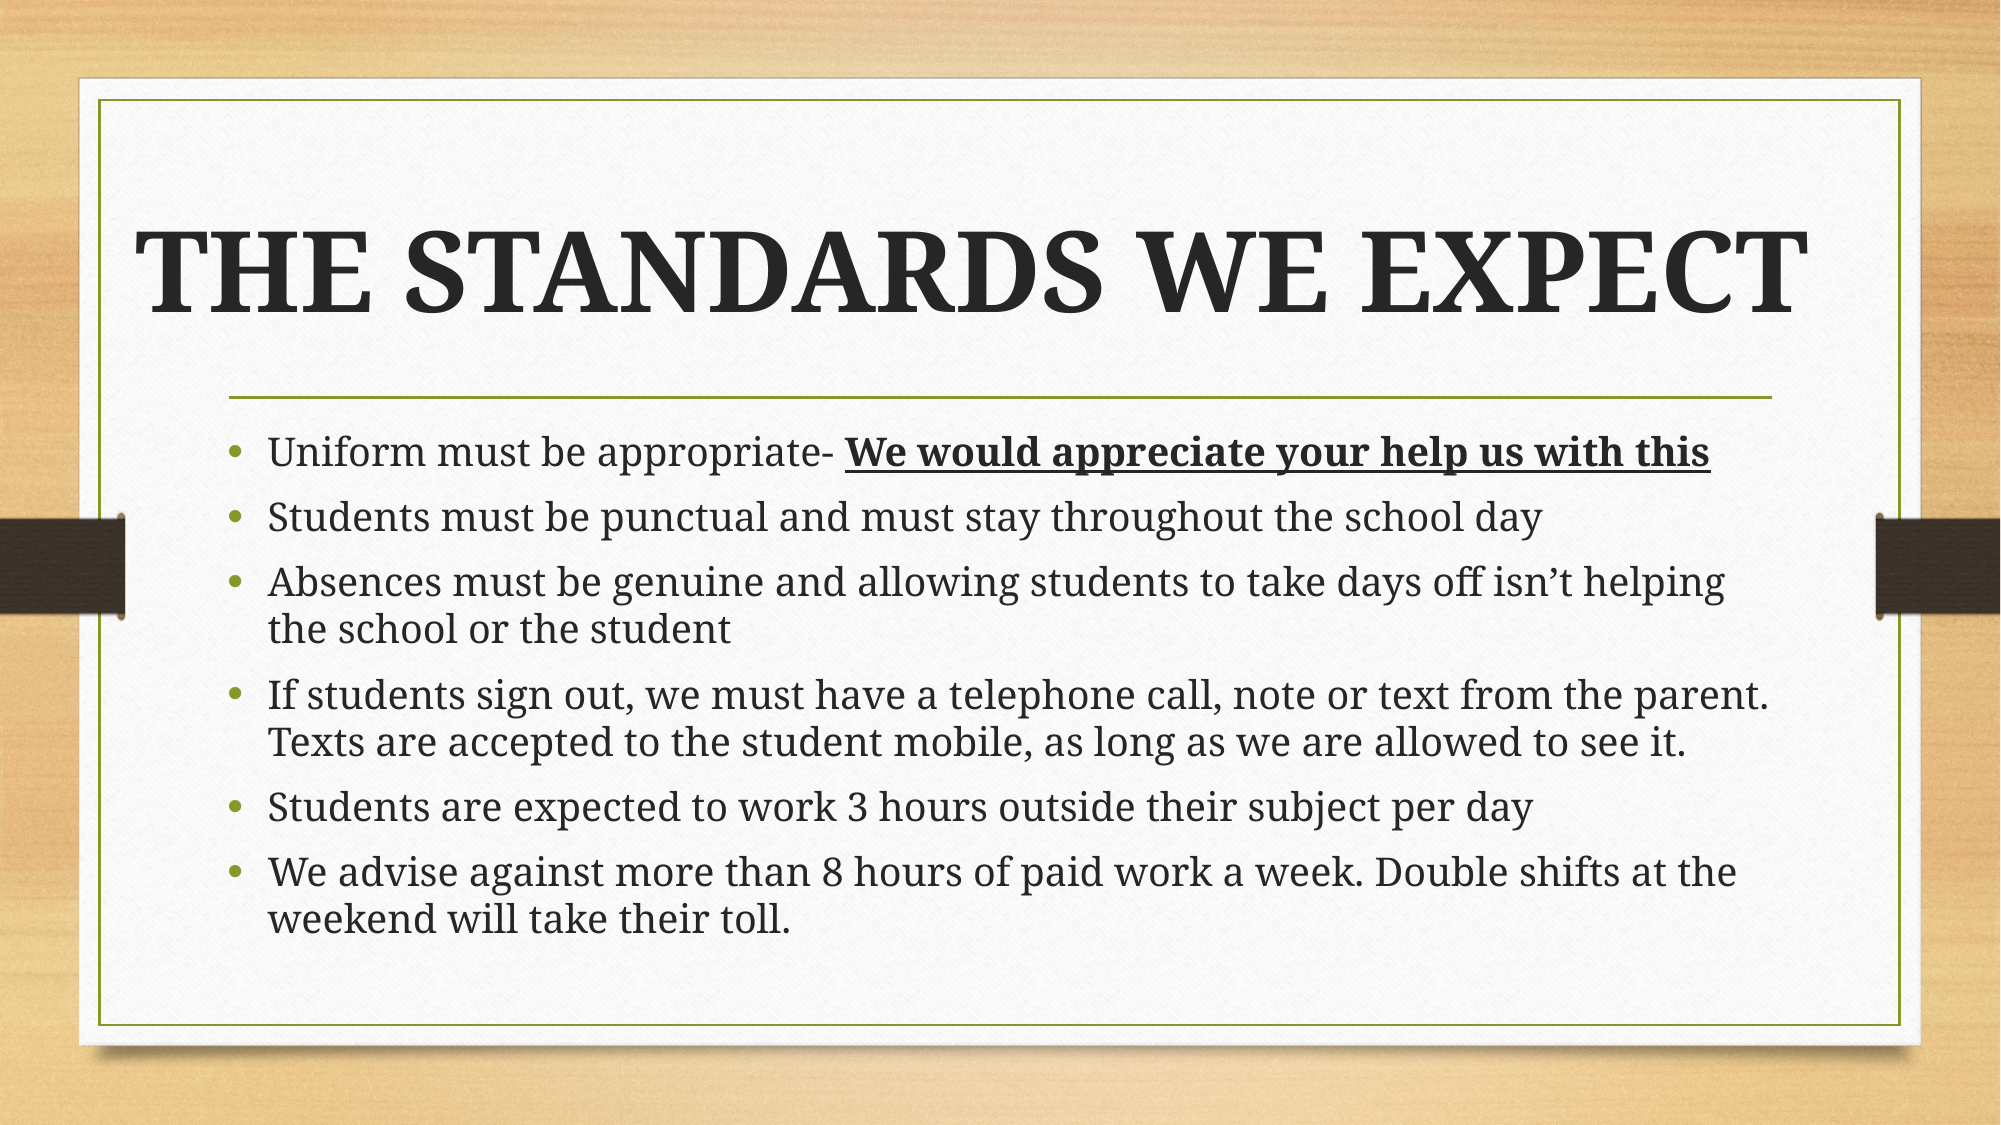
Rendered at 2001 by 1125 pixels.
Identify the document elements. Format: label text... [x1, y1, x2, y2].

picture [0, 0, 2001, 1125]
list Uniform must be appropriate- We would appreciate your help us with this Students must be punctual and must stay throughout the school day Absences must be genuine and allowing students to take days off isn’t helping the school or the student If students sign out, we must have a telephone call, note or text from the parent. Texts are accepted to the student mobile, as long as we are allowed to see it. Students are expected to work 3 hours outside their subject per day We advise against more than 8 hours of paid work a week. Double shifts at the weekend will take their toll. [212, 419, 1788, 964]
text_box THE STANDARDS WE EXPECT [120, 192, 1825, 343]
